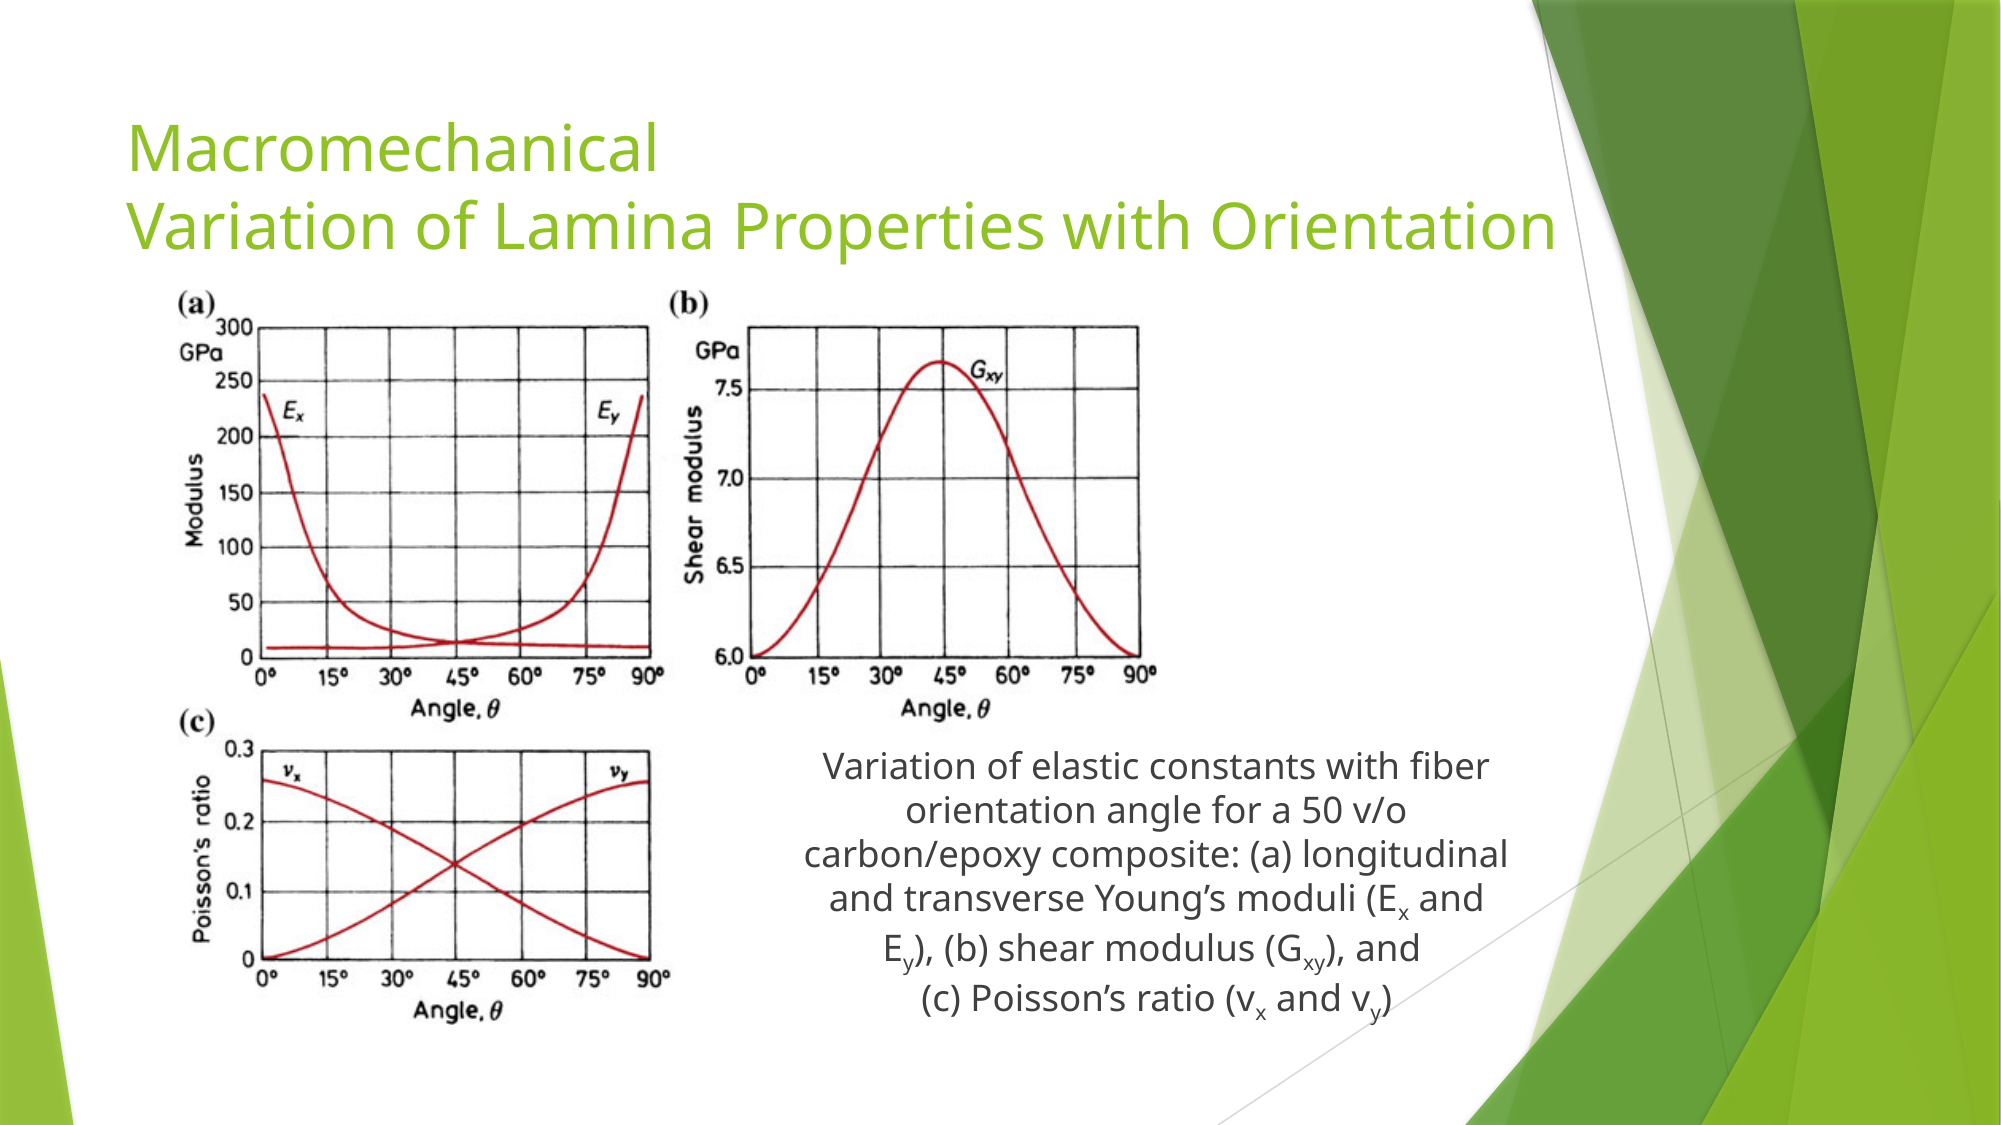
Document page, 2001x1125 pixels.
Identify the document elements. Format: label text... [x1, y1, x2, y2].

picture [177, 288, 1158, 1026]
list Variation of elastic constants with fiber orientation angle for a 50 v/o carbon/epoxy composite: (a) longitudinal and transverse Young’s moduli (Ex and Ey), (b) shear modulus (Gxy), and (c) Poisson’s ratio (vx and vy) [787, 735, 1526, 1049]
title Macromechanical Variation of Lamina Properties with Orientation [111, 99, 1615, 317]
